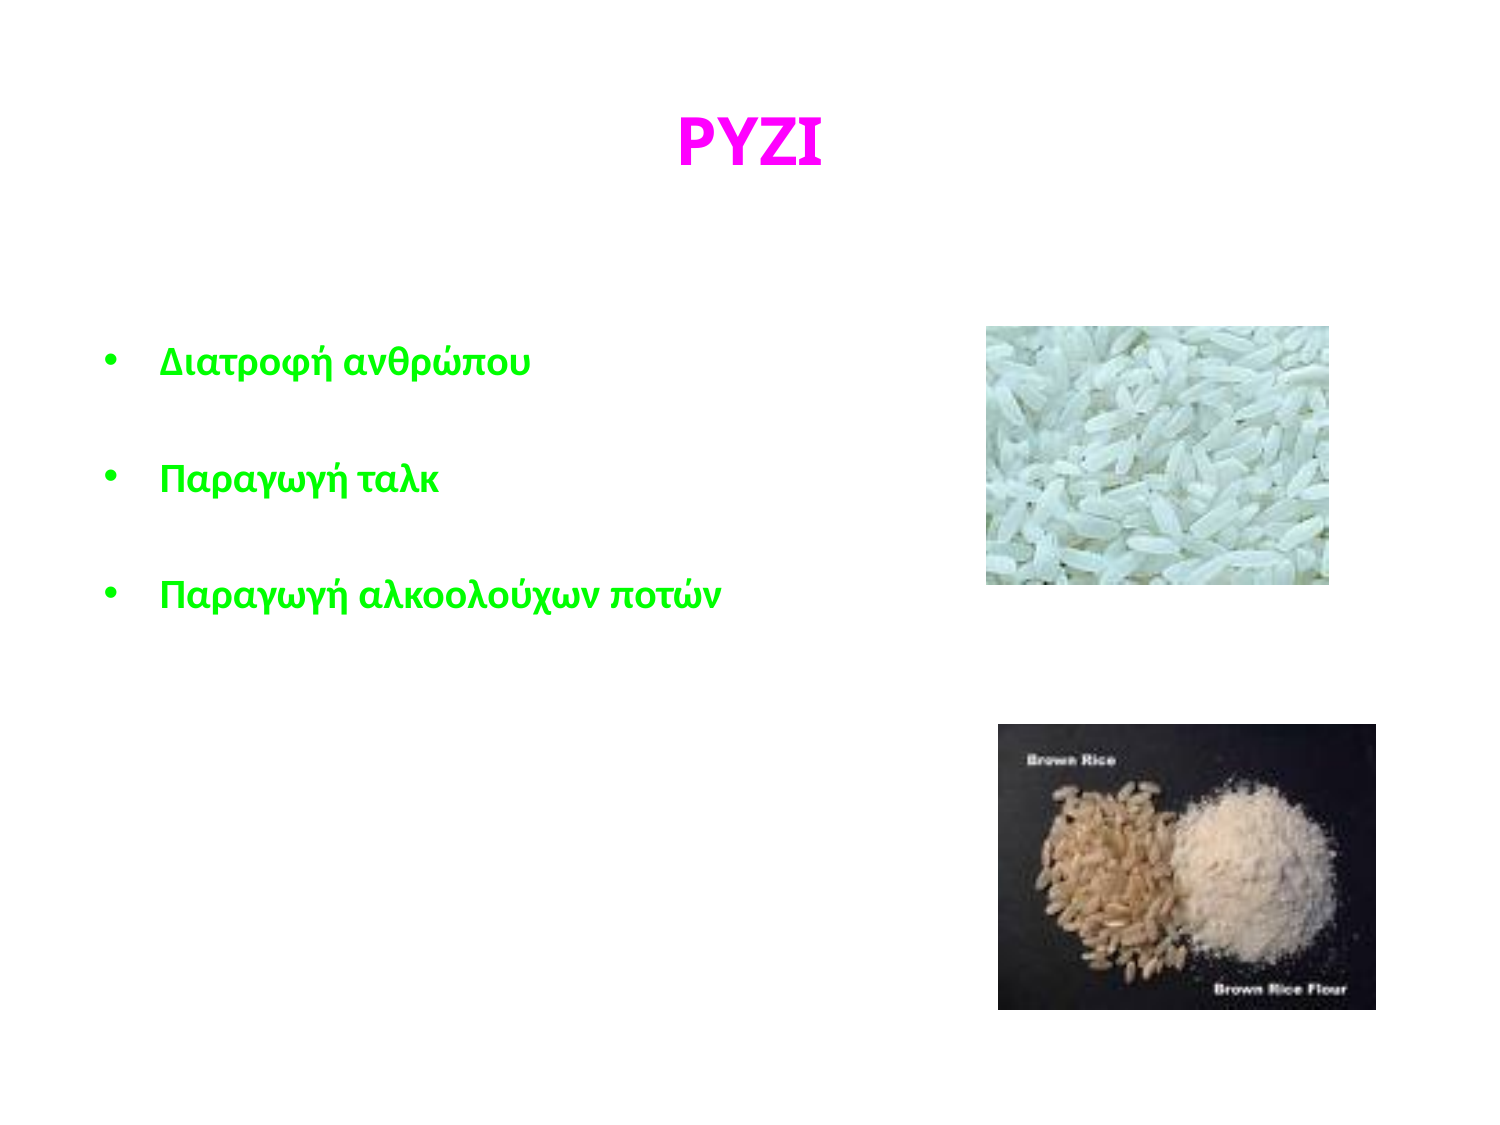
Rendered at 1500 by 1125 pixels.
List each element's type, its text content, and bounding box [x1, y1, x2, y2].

title ΡΥΖΙ [75, 45, 1425, 233]
picture [997, 724, 1377, 1010]
picture [985, 325, 1329, 585]
list Διατροφή ανθρώπου Παραγωγή ταλκ Παραγωγή αλκοολούχων ποτών [88, 326, 751, 875]
